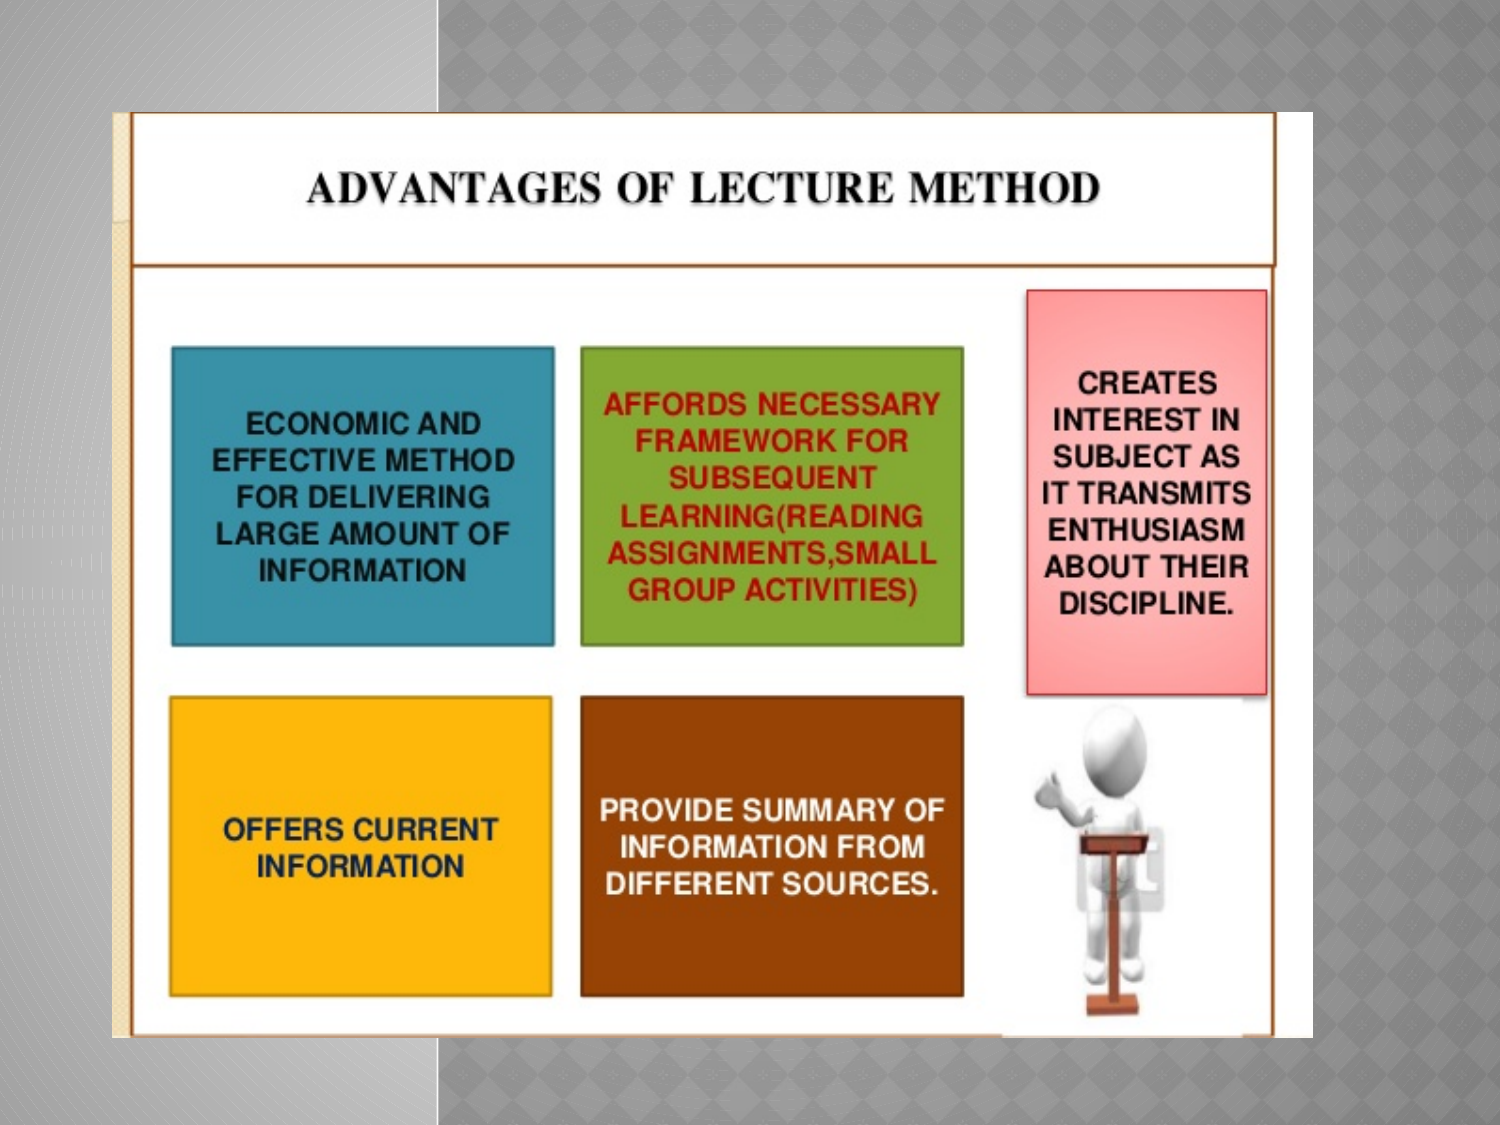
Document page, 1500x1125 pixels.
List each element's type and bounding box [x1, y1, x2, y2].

picture [111, 112, 1313, 1038]
